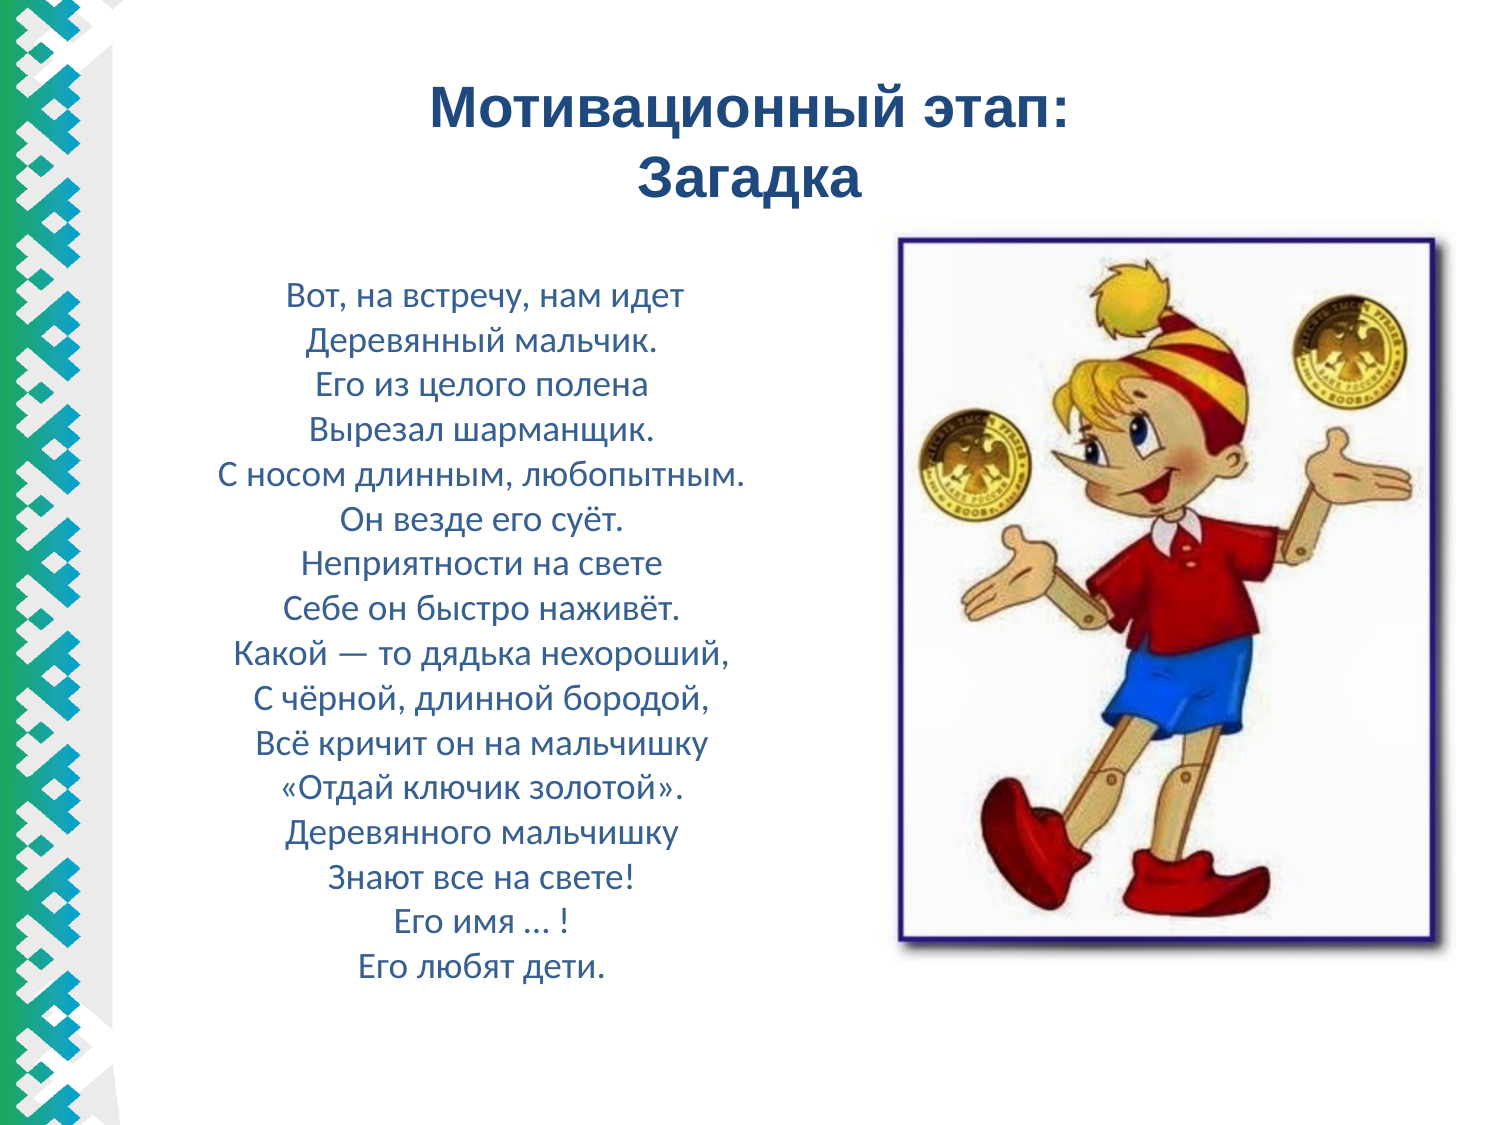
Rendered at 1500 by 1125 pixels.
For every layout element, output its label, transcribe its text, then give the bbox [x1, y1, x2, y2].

picture [0, 0, 125, 1125]
picture [879, 219, 1456, 963]
list Вот, на встречу, нам идет Деревянный мальчик. Его из целого полена Вырезал шарманщик. С носом длинным, любопытным. Он везде его суёт. Неприятности на свете Себе он быстро наживёт. Какой — то дядька нехороший, С чёрной, длинной бородой, Всё кричит он на мальчишку «Отдай ключик золотой». Деревянного мальчишку Знают все на свете! Его имя … ! Его любят дети. [129, 262, 845, 1005]
title Мотивационный этап: Загадка [129, 45, 1425, 233]
